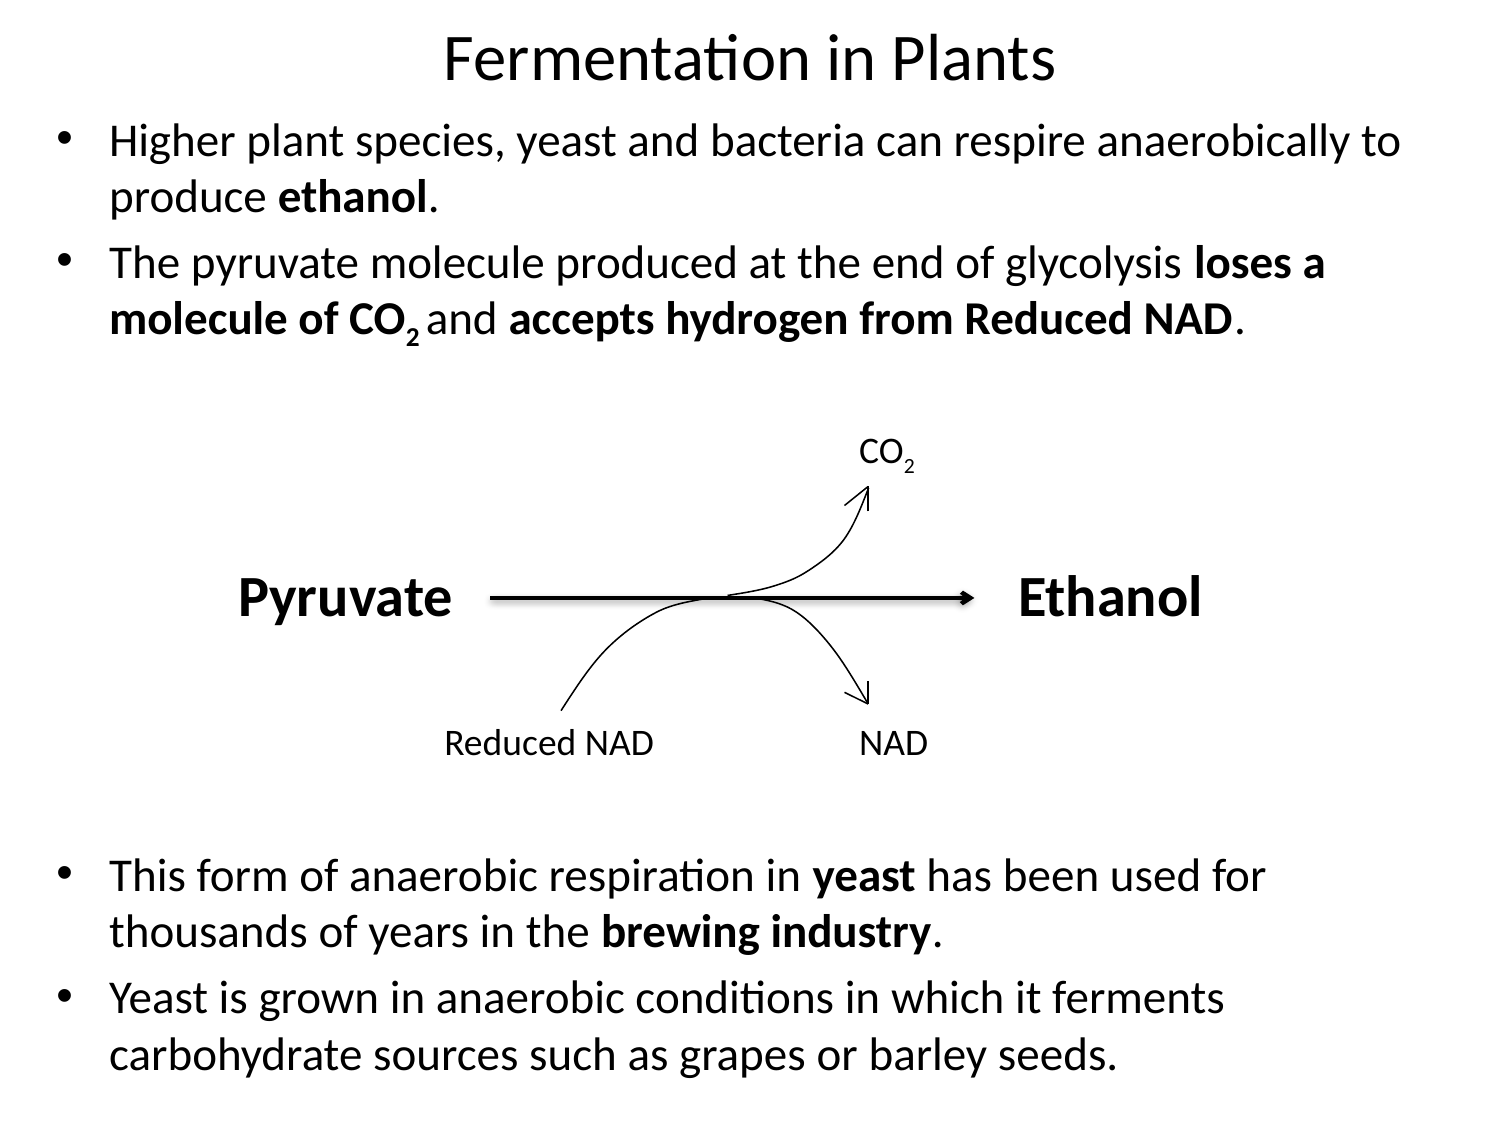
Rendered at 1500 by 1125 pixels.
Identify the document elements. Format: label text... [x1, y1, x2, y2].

text_box [560, 606, 861, 710]
title Fermentation in Plants [75, 30, 1425, 76]
text_box CO2 [844, 419, 951, 486]
text_box [727, 509, 860, 597]
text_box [844, 486, 869, 506]
text_box NAD [844, 710, 951, 771]
text_box Ethanol [891, 550, 1329, 636]
text_box Reduced NAD [407, 710, 691, 771]
text_box Pyruvate [144, 550, 547, 636]
list Higher plant species, yeast and bacteria can respire anaerobically to produce ethanol. The pyruvate molecule produced at the end of glycolysis loses a molecule of CO2 and accepts hydrogen from Reduced NAD. This form of anaerobic respiration in yeast has been used for thousands of years in the brewing industry. Yeast is grown in anaerobic conditions in which it ferments carbohydrate sources such as grapes or barley seeds. [41, 101, 1459, 1094]
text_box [844, 692, 869, 705]
